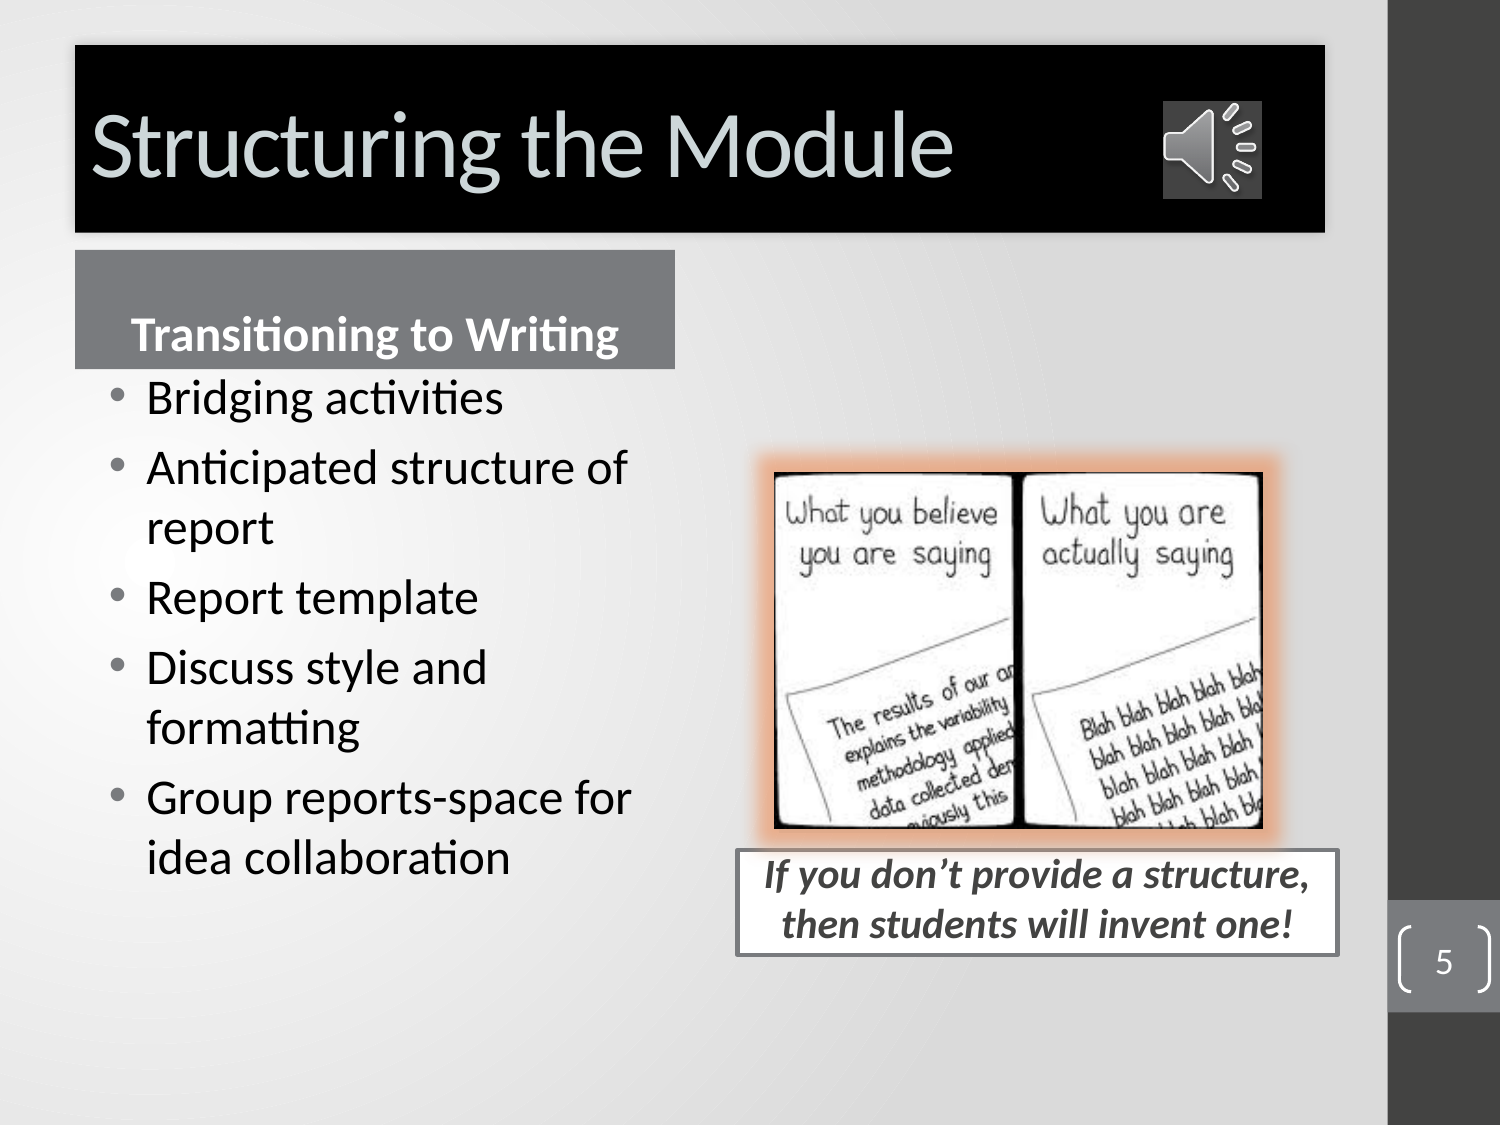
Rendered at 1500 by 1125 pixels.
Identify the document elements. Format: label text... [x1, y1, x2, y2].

title Structuring the Module [75, 45, 1325, 233]
picture [774, 471, 1263, 829]
picture [1161, 99, 1263, 201]
list Bridging activities Anticipated structure of report Report template Discuss style and formatting Group reports-space for idea collaboration [75, 370, 675, 1005]
list Transitioning to Writing [75, 249, 675, 370]
slide_number 5 [1397, 925, 1492, 994]
list If you don’t provide a structure, then students will invent one! [735, 848, 1340, 957]
